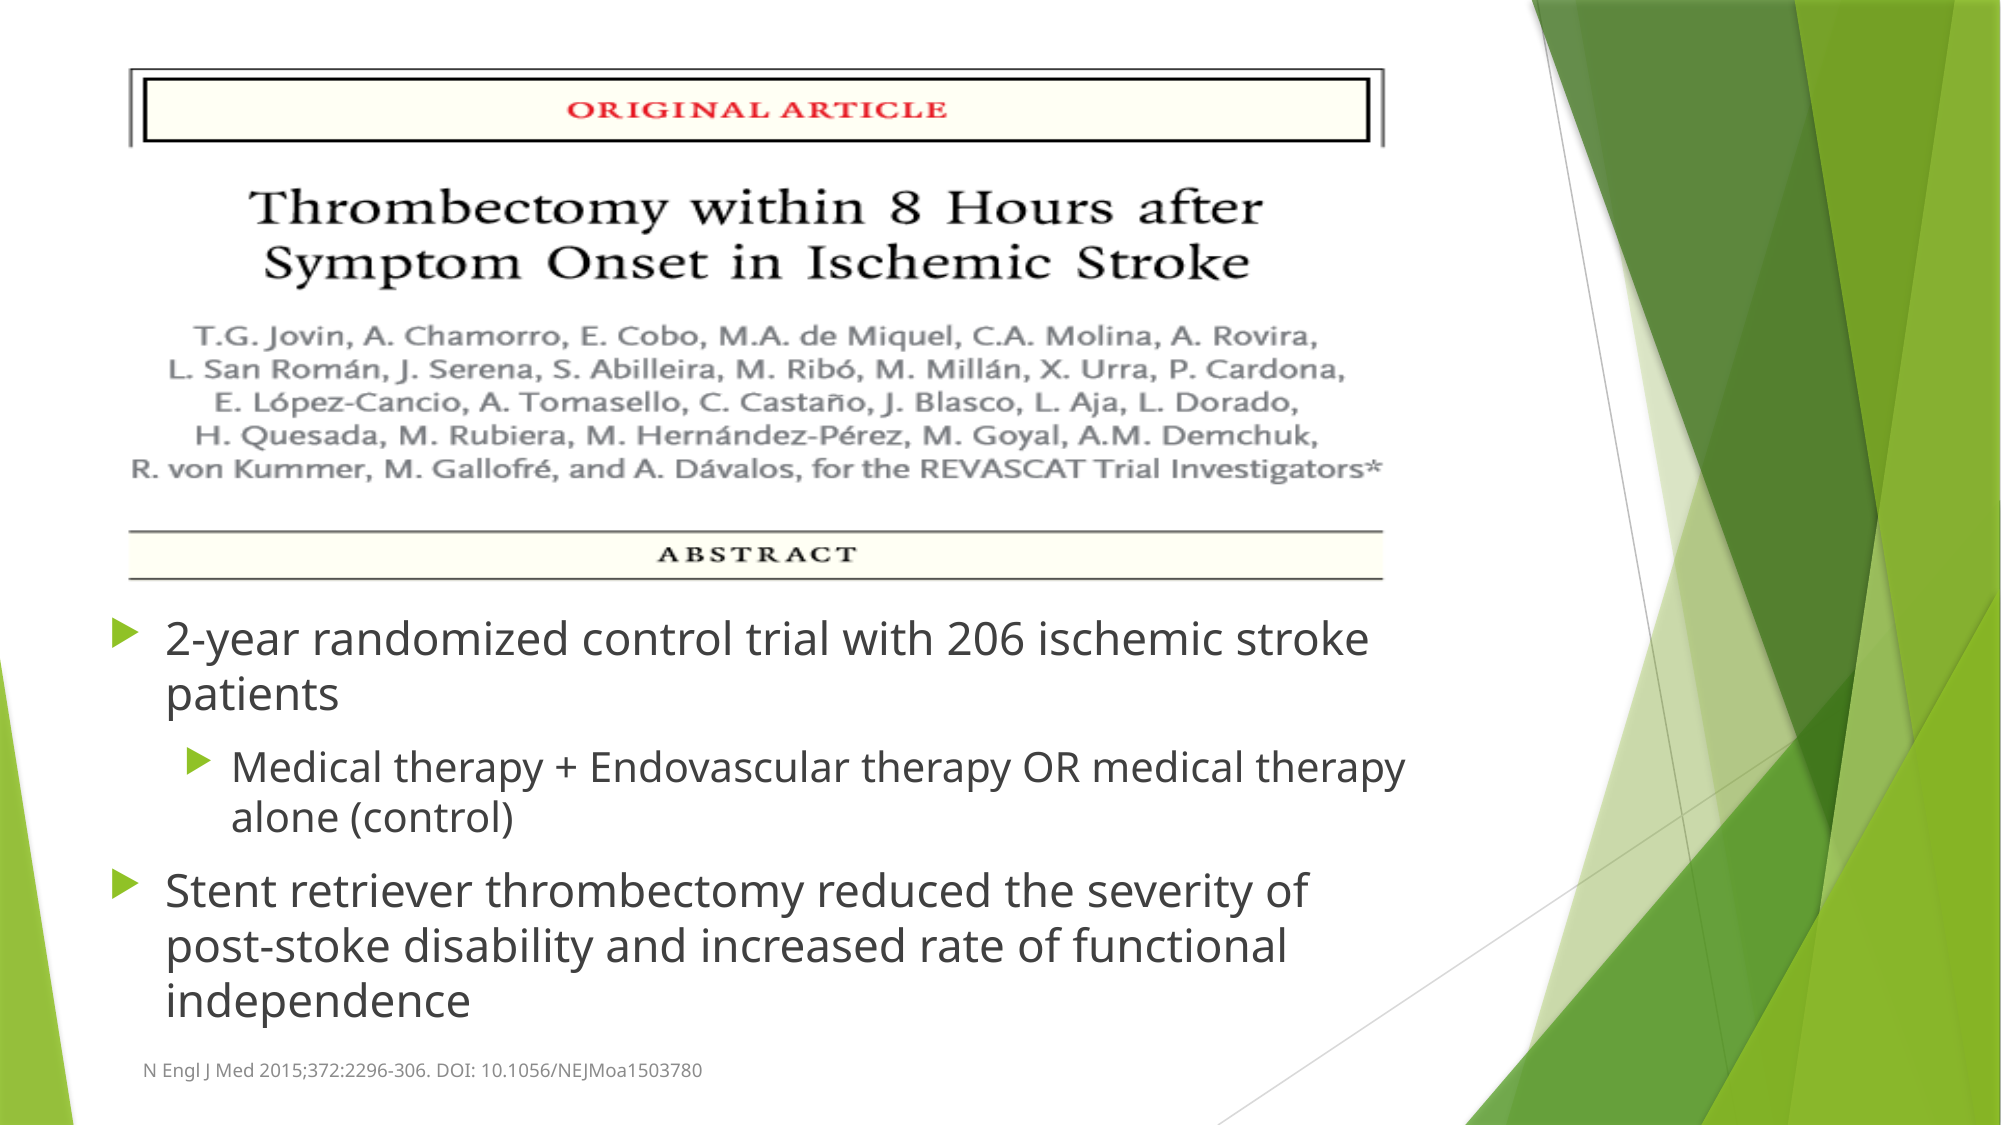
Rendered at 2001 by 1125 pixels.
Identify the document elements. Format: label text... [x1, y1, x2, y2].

list 2-year randomized control trial with 206 ischemic stroke patients Medical therapy + Endovascular therapy OR medical therapy alone (control) Stent retriever thrombectomy reduced the severity of post-stoke disability and increased rate of functional independence [93, 602, 1429, 1041]
picture [127, 44, 1430, 603]
footer N Engl J Med 2015;372:2296-306. DOI: 10.1056/NEJMoa1503780 [127, 1040, 1161, 1101]
